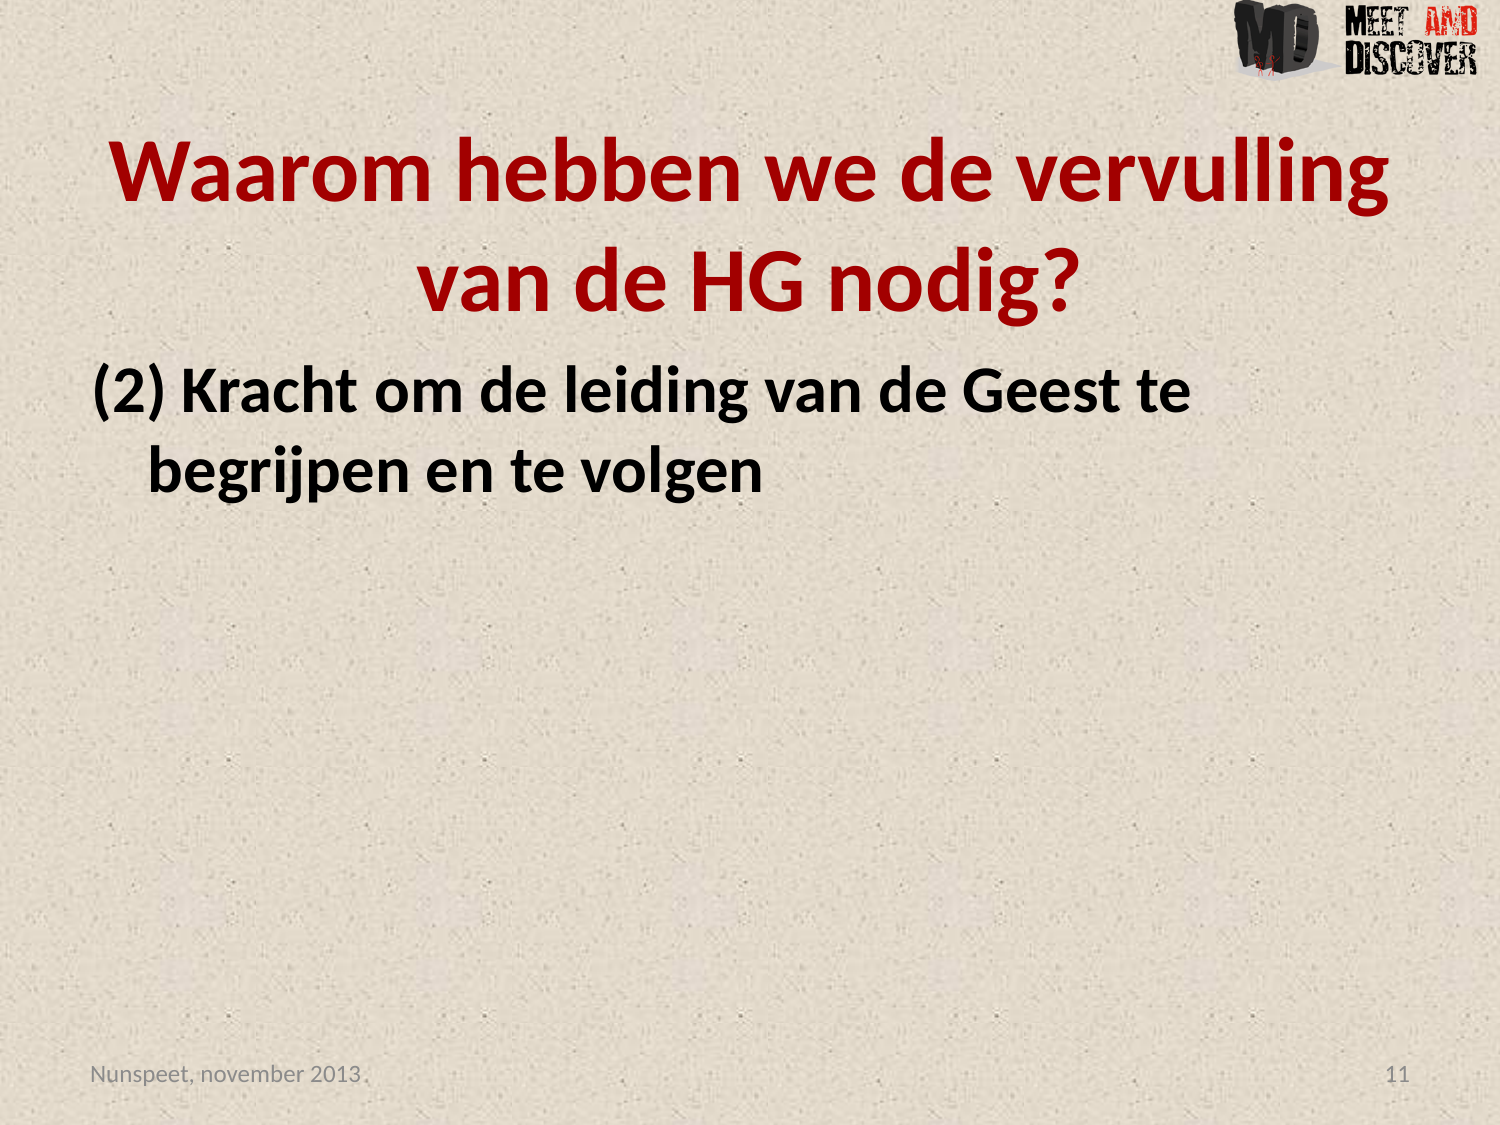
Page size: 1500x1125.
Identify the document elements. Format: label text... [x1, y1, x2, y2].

slide_number 11 [1074, 1042, 1425, 1103]
list (2) Kracht om de leiding van de Geest te begrijpen en te volgen [76, 337, 1427, 999]
picture [0, 0, 1500, 1125]
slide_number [75, 1042, 425, 1103]
title Waarom hebben we de vervulling van de HG nodig? [74, 113, 1426, 327]
